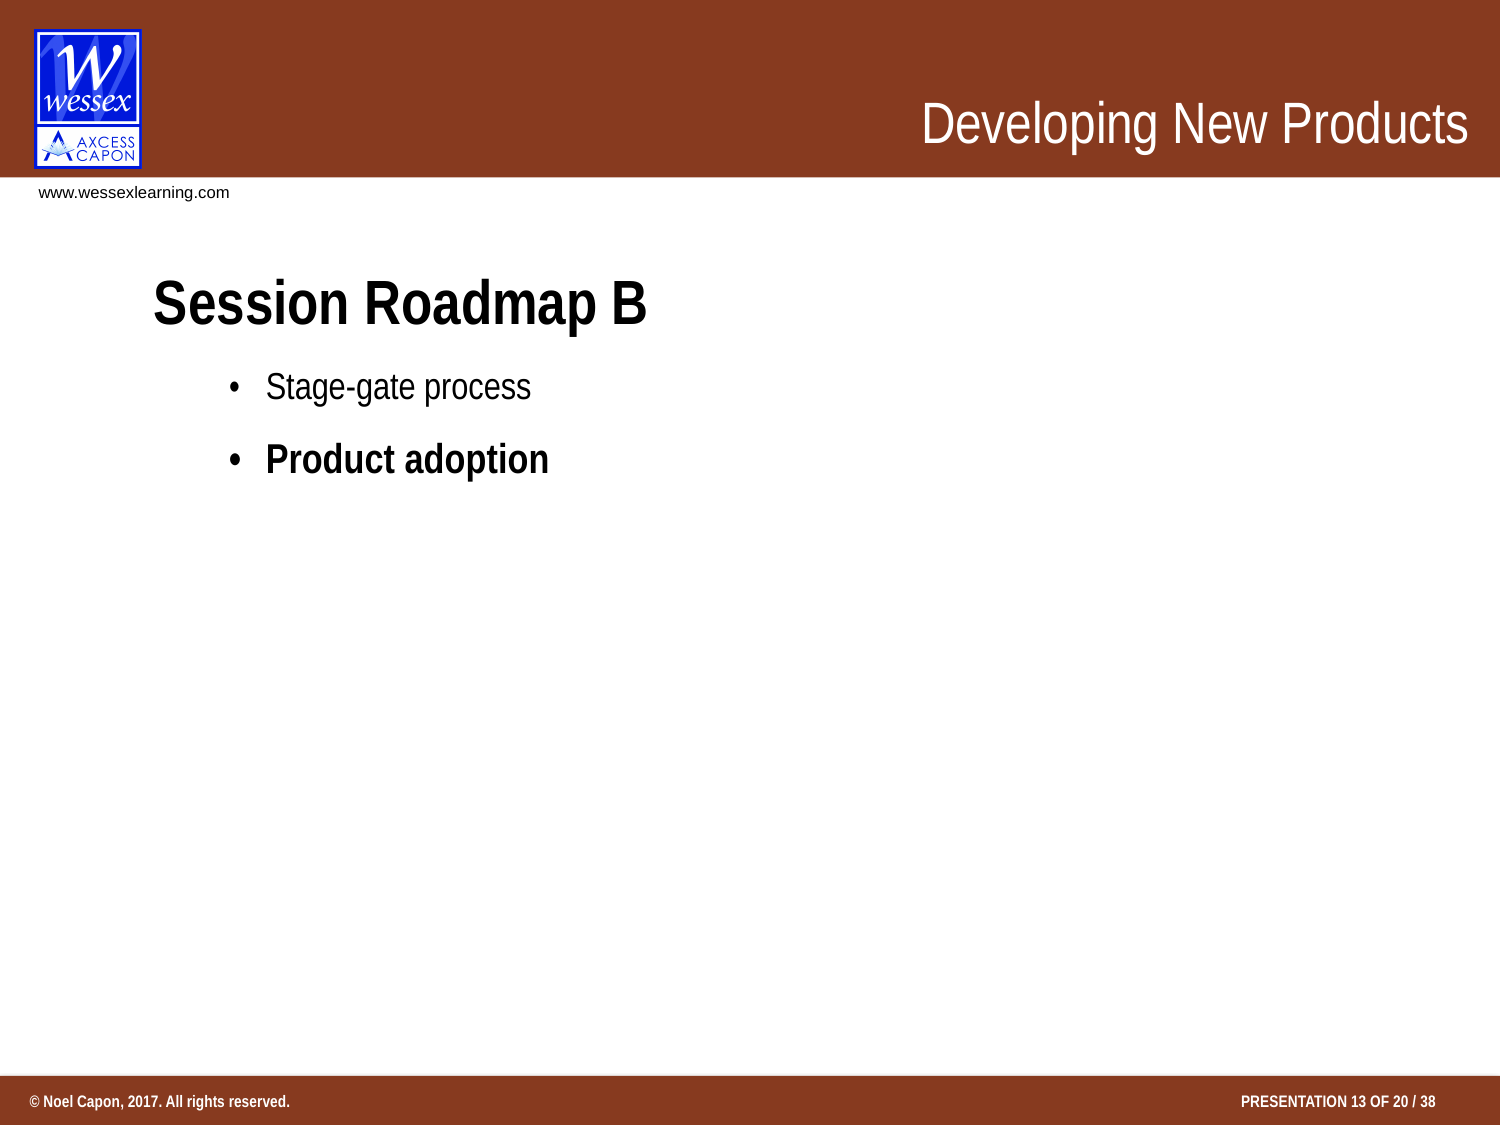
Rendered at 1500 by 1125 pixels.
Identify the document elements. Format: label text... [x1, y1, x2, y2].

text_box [34, 28, 232, 203]
text_box Session Roadmap B • Stage-gate process • Product adoption [153, 262, 1462, 483]
text_box Developing New Products [0, 0, 1500, 178]
